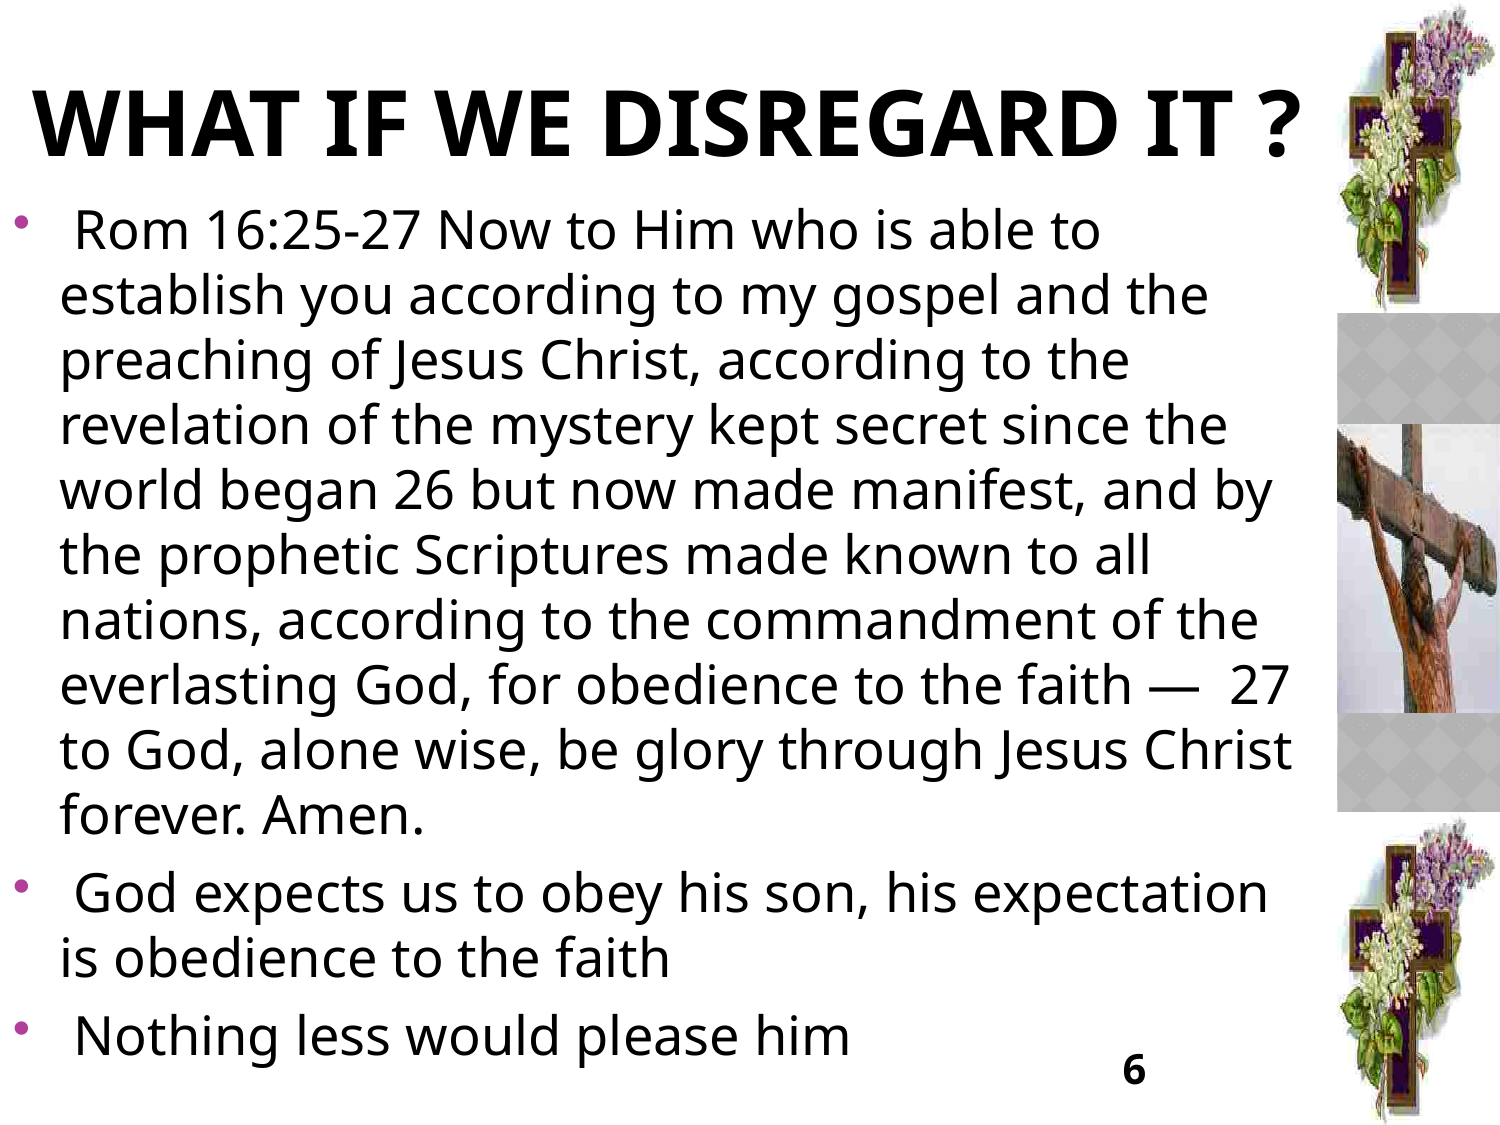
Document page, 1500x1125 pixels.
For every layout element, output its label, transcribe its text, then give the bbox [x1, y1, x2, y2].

picture [1336, 424, 1500, 713]
picture [1336, 811, 1500, 1125]
list Rom 16:25-27 Now to Him who is able to establish you according to my gospel and the preaching of Jesus Christ, according to the revelation of the mystery kept secret since the world began 26 but now made manifest, and by the prophetic Scriptures made known to all nations, according to the commandment of the everlasting God, for obedience to the faith — 27 to God, alone wise, be glory through Jesus Christ forever. Amen. God expects us to obey his son, his expectation is obedience to the faith Nothing less would please him [0, 187, 1338, 1125]
title What if we disregard it ? [24, 0, 1325, 175]
picture [1336, 0, 1500, 313]
slide_number 6 [1050, 1062, 1147, 1100]
